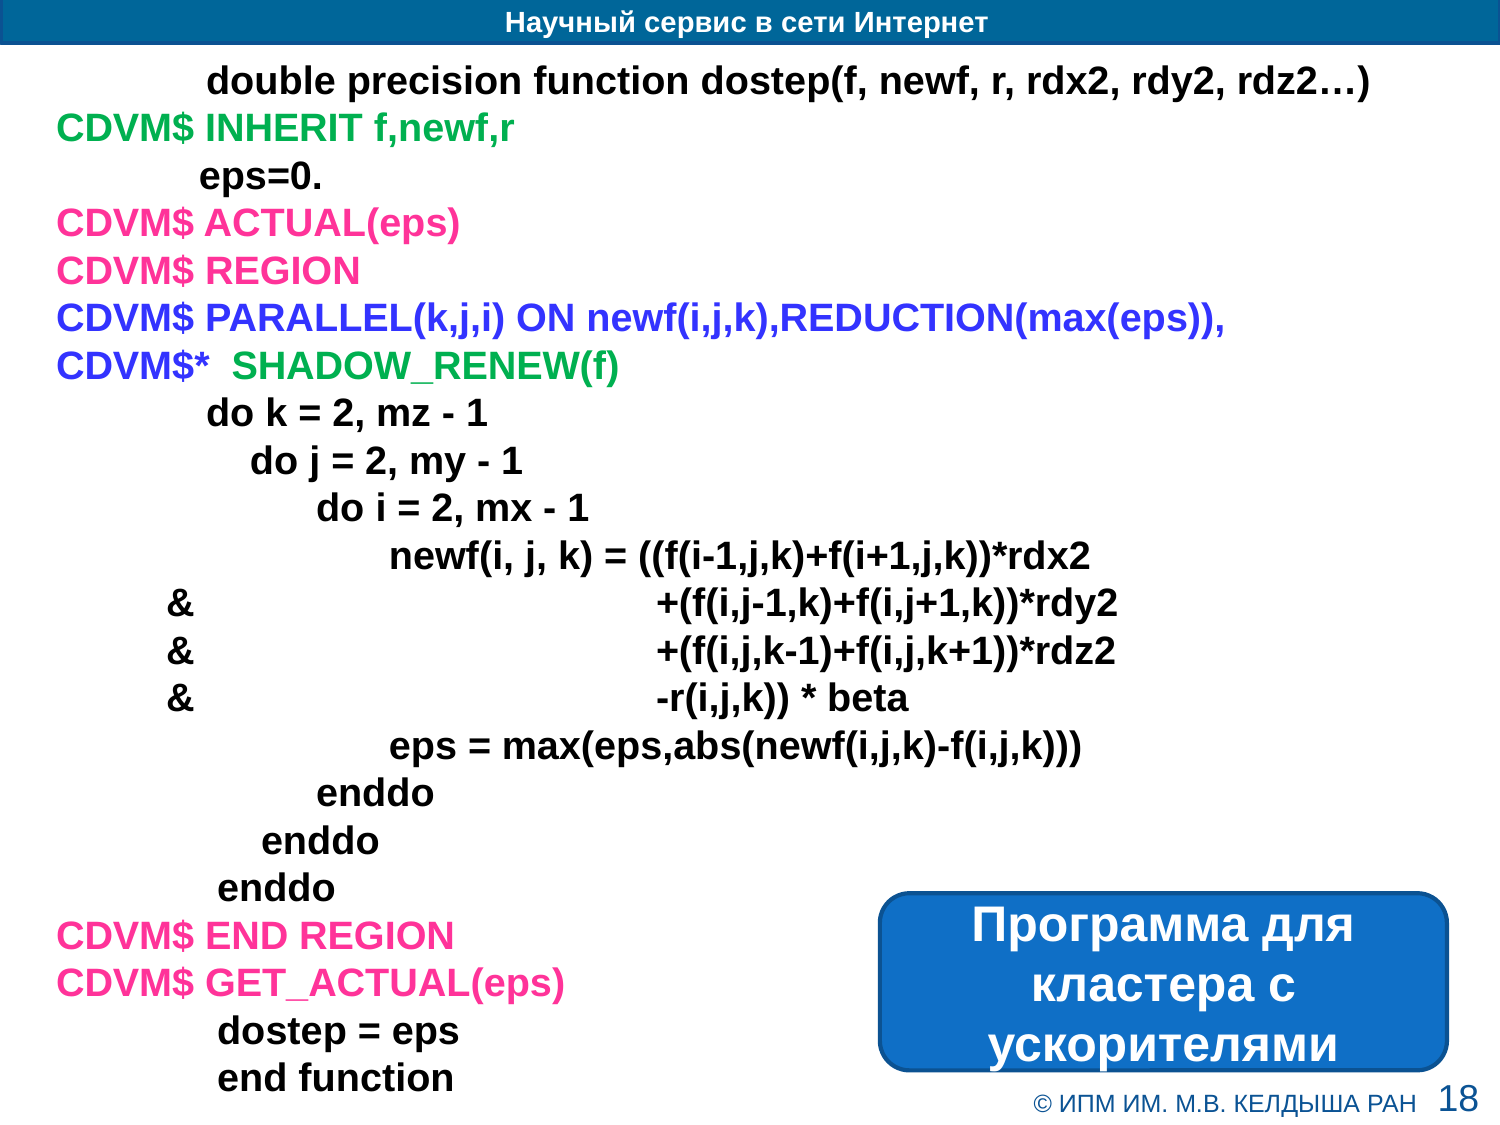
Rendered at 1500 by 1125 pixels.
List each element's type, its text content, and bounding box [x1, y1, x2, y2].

text_box Программа для кластера с ускорителями [877, 891, 1450, 1073]
slide_number 18 [1369, 1107, 1495, 1123]
text_box double precision function dostep(f, newf, r, rdx2, rdy2, rdz2…) CDVM$ INHERIT f,newf,r eps=0. CDVM$ ACTUAL(eps) CDVM$ REGION CDVM$ PARALLEL(k,j,i) ON newf(i,j,k),REDUCTION(max(eps)), CDVM$* SHADOW_RENEW(f) do k = 2, mz - 1 do j = 2, my - 1 do i = 2, mx - 1 newf(i, j, k) = ((f(i-1,j,k)+f(i+1,j,k))*rdx2 & +(f(i,j-1,k)+f(i,j+1,k))*rdy2 & +(f(i,j,k-1)+f(i,j,k+1))*rdz2 & -r(i,j,k)) * beta eps = max(eps,abs(newf(i,j,k)-f(i,j,k))) enddo enddo enddo CDVM$ END REGION CDVM$ GET_ACTUAL(eps) dostep = eps end function [41, 47, 1500, 1107]
